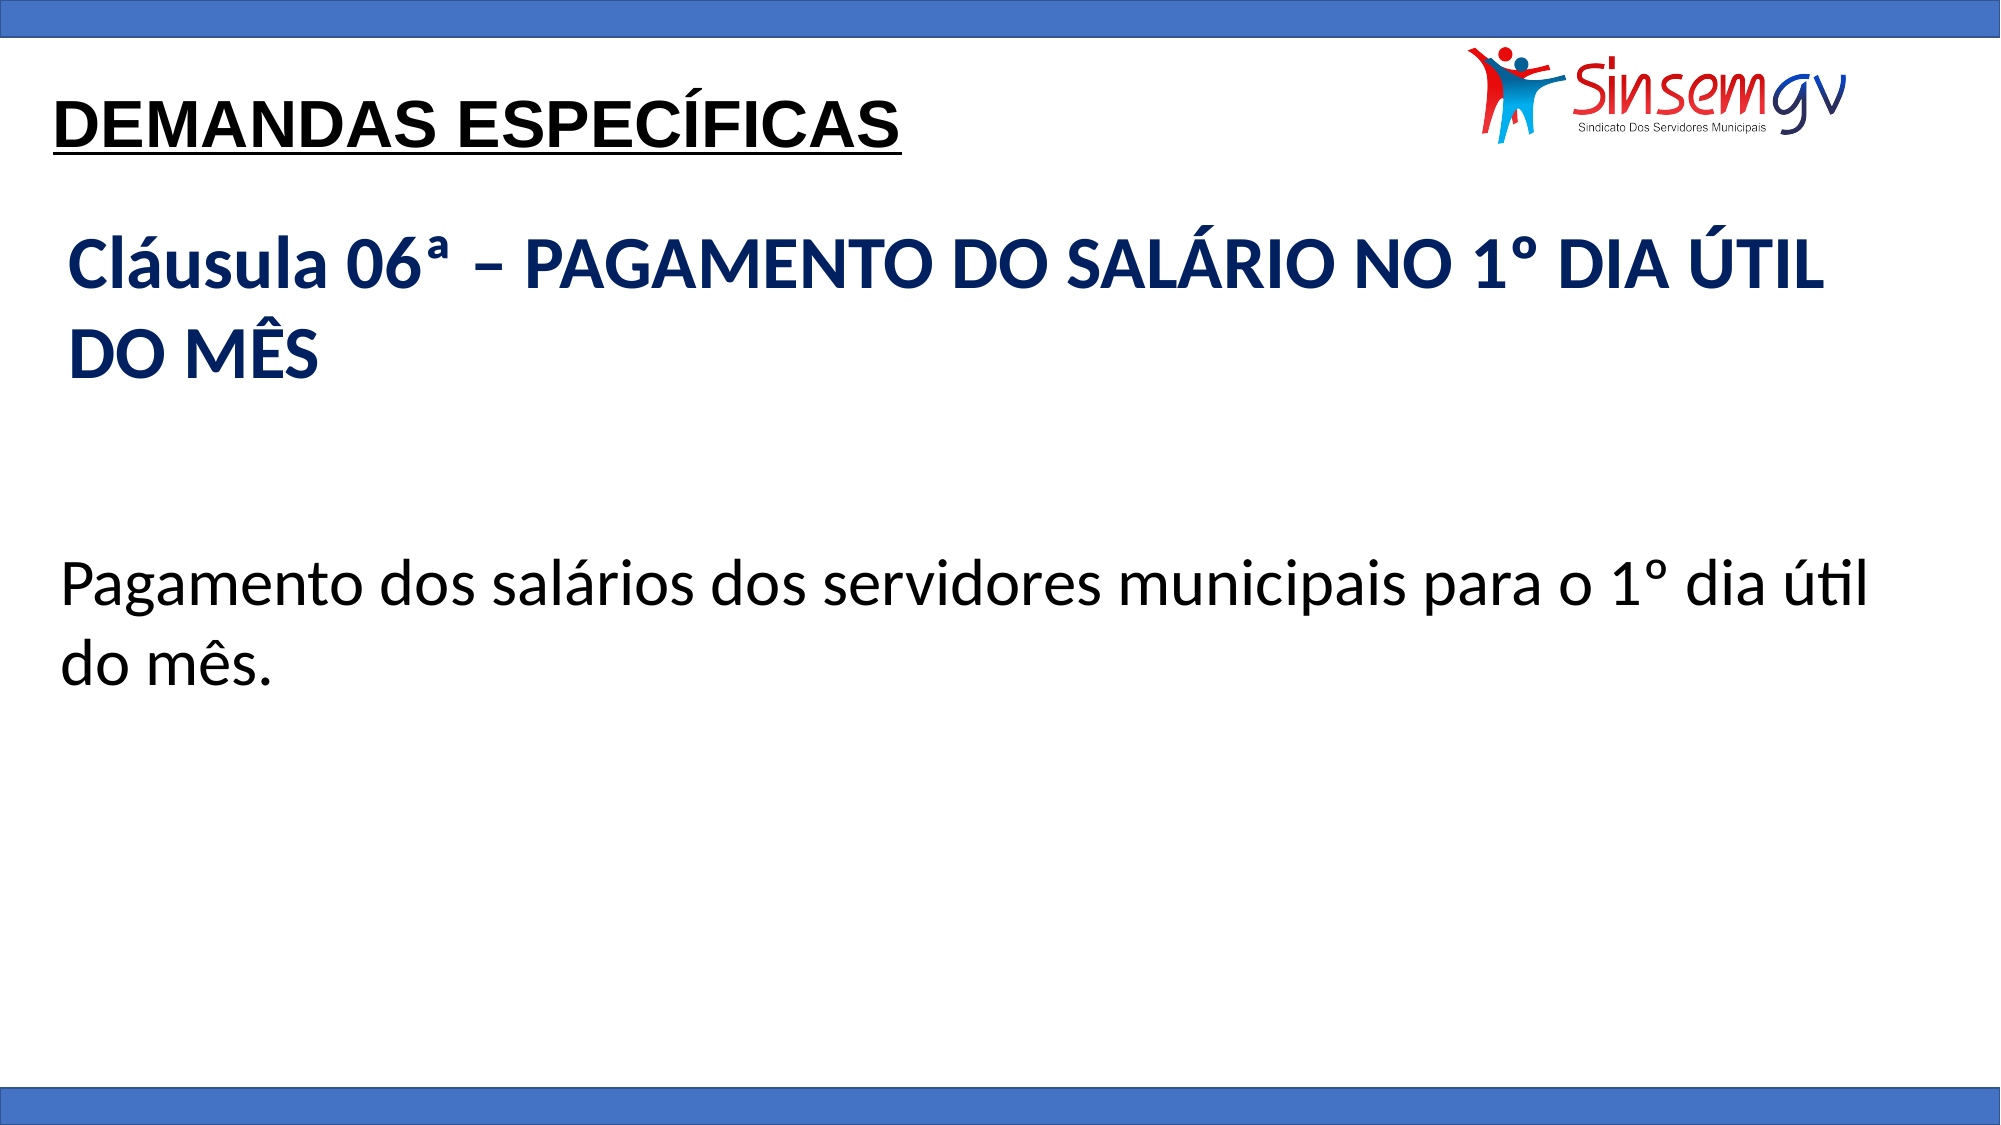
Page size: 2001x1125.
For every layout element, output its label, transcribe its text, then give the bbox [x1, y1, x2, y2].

text_box [0, 1087, 2000, 1125]
text_box Cláusula 06ª – PAGAMENTO DO SALÁRIO NO 1º DIA ÚTIL DO MÊS [54, 206, 1902, 402]
text_box [0, 0, 2000, 38]
picture [1467, 47, 1846, 144]
text_box Pagamento dos salários dos servidores municipais para o 1º dia útil do mês. [45, 531, 1911, 706]
text_box DEMANDAS ESPECÍFICAS [0, 33, 978, 169]
